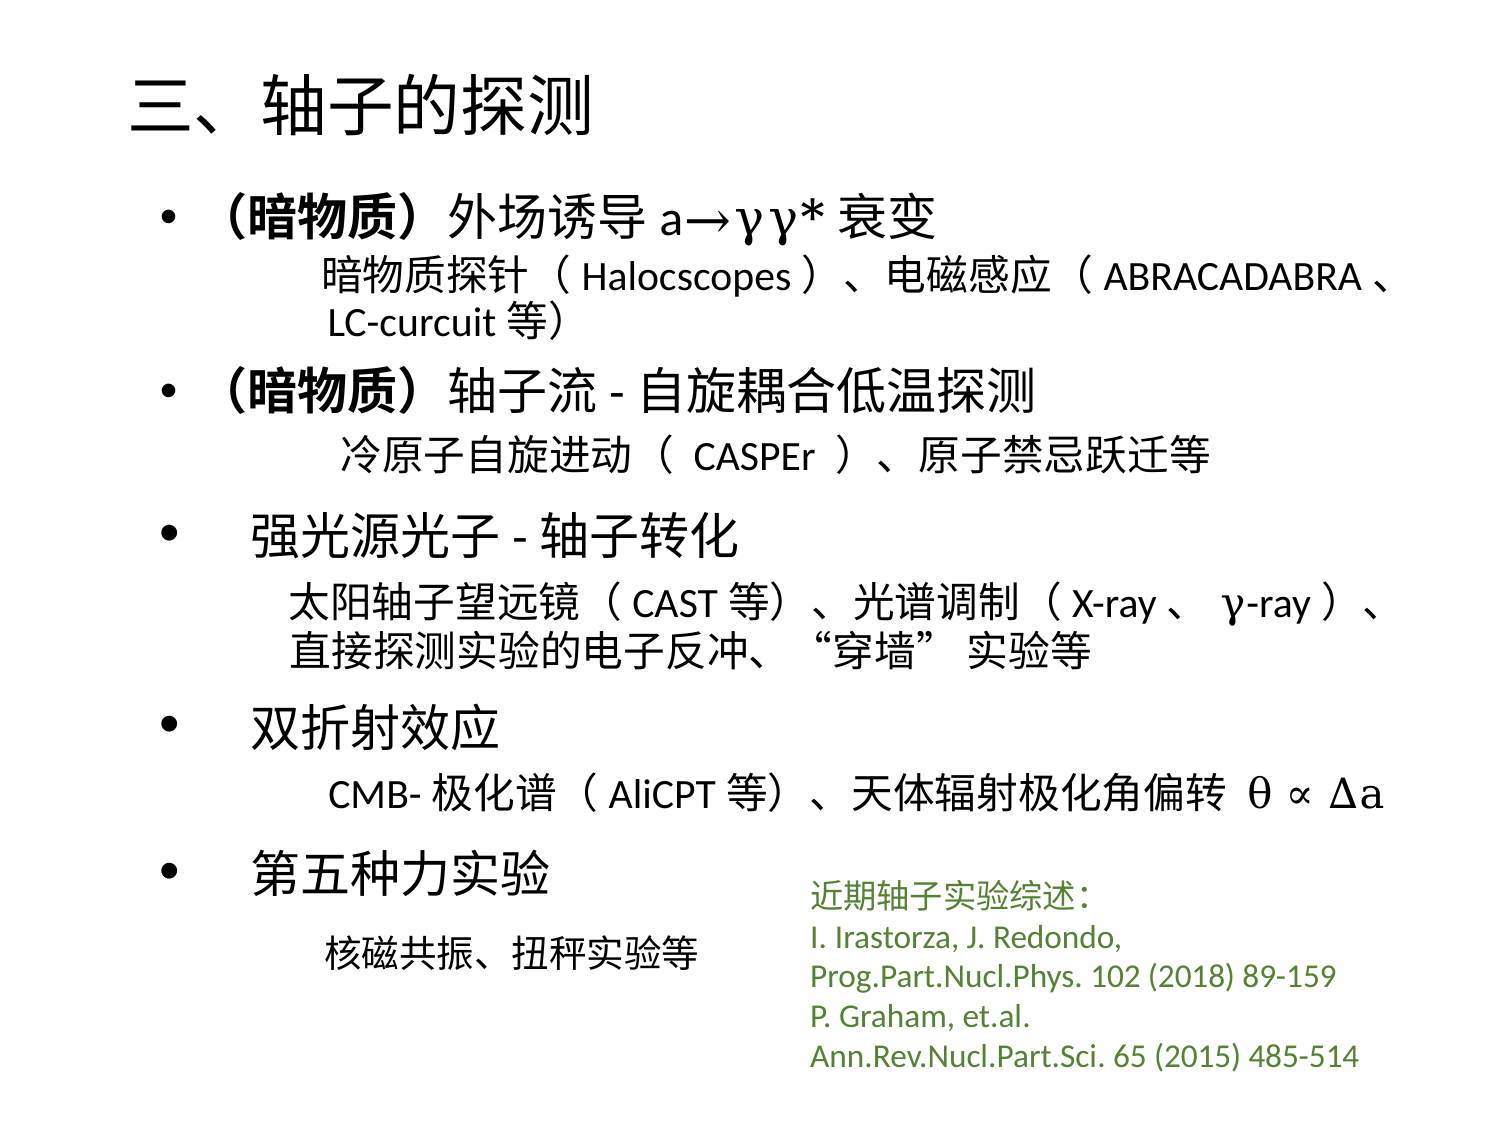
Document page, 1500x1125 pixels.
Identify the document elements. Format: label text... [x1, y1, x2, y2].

text_box 近期轴子实验综述： I. Irastorza, J. Redondo, Prog.Part.Nucl.Phys. 102 (2018) 89-159 P. Graham, et.al. Ann.Rev.Nucl.Part.Sci. 65 (2015) 485-514 [795, 867, 1375, 1122]
list （暗物质）外场诱导a→γγ*衰变 暗物质探针（Halocscopes）、电磁感应（ABRACADABRA、 LC-curcuit等） （暗物质）轴子流-自旋耦合低温探测 冷原子自旋进动（ CASPEr ）、原子禁忌跃迁等 强光源光子-轴子转化 太阳轴子望远镜（CAST等）、光谱调制（X-ray、γ-ray）、 直接探测实验的电子反冲、“穿墙” 实验等 双折射效应 CMB-极化谱（AliCPT等）、天体辐射极化角偏转 θ ∝ Δa 第五种力实验 [144, 185, 1439, 1003]
text_box 核磁共振、扭秤实验等 [309, 923, 715, 983]
title 三、轴子的探测 [112, 0, 1406, 218]
